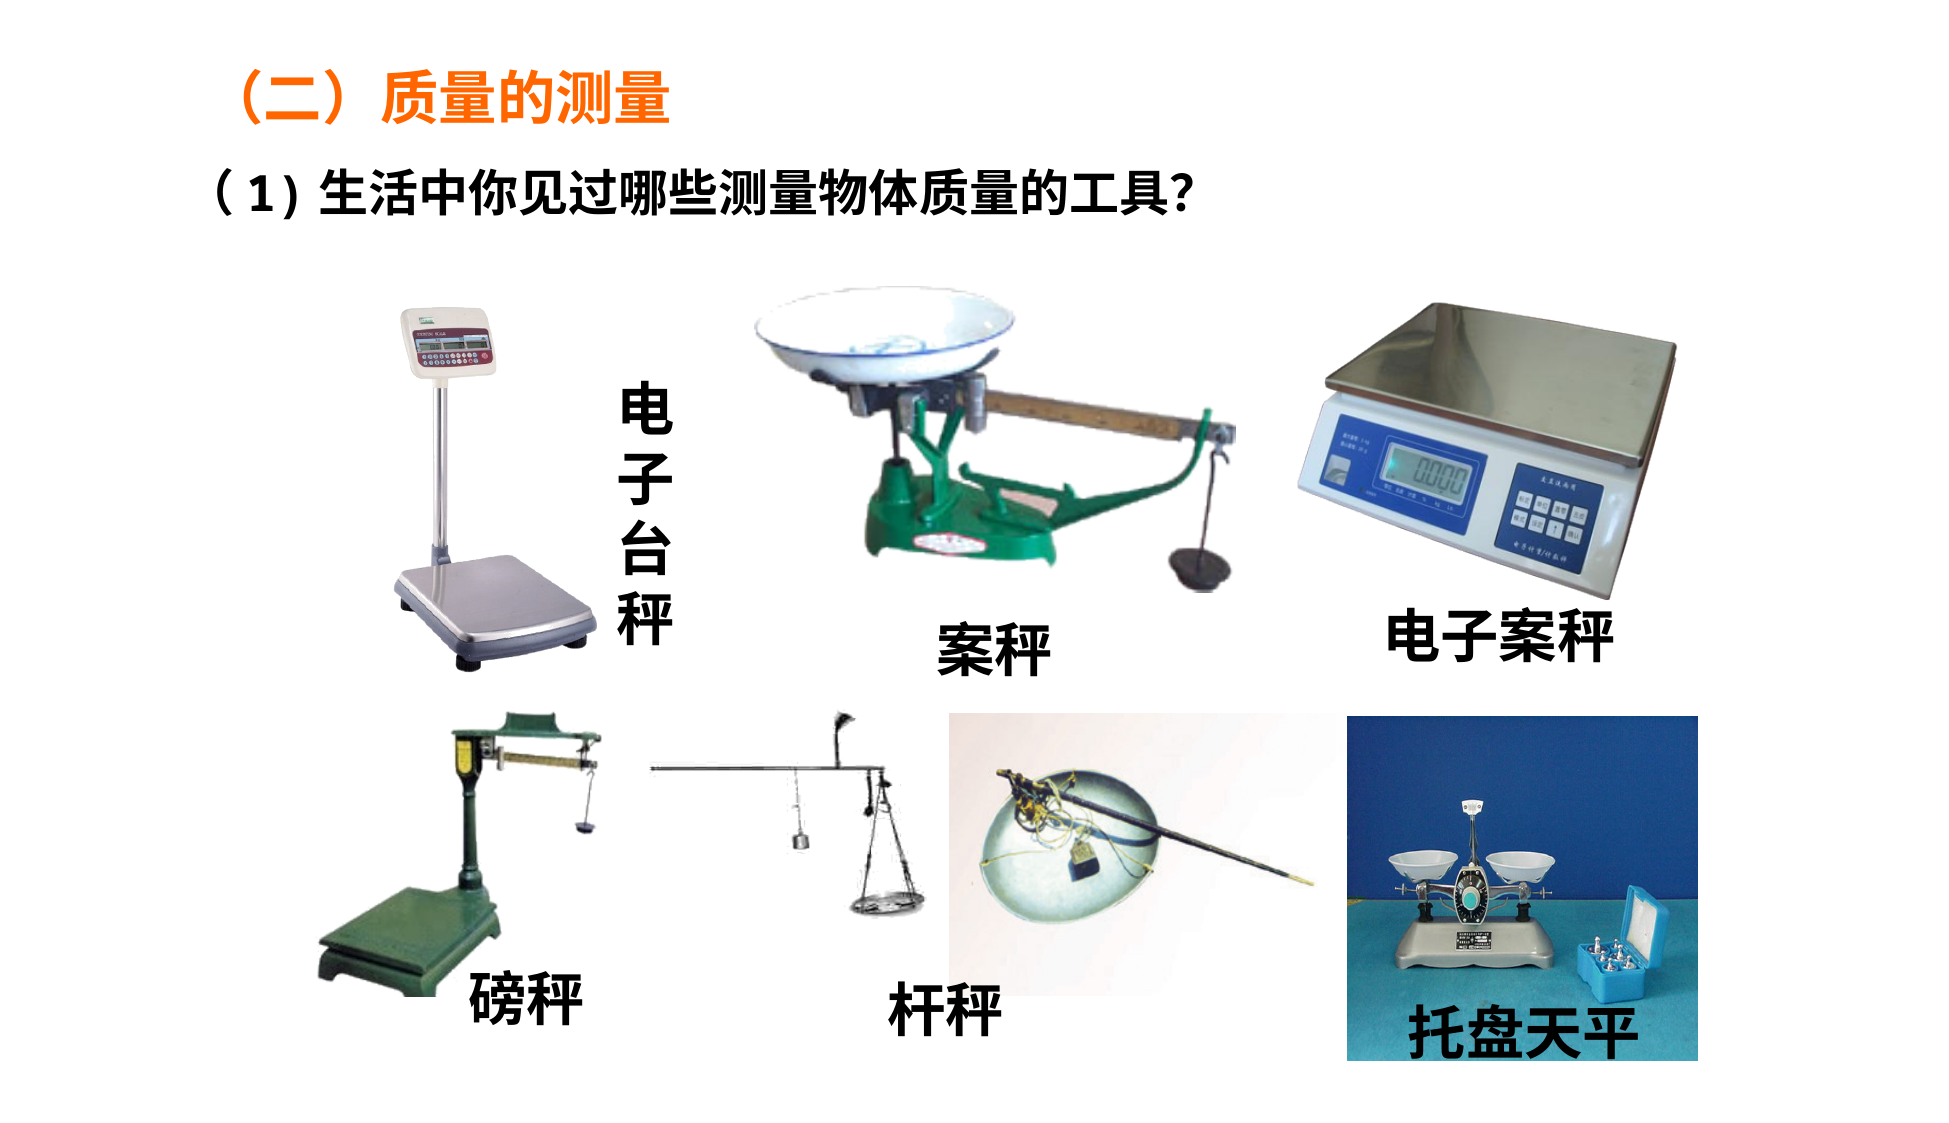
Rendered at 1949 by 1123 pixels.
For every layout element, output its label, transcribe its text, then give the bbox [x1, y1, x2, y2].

picture [1275, 286, 1703, 610]
text_box 电子案秤 [1340, 618, 1658, 677]
picture [263, 286, 943, 997]
text_box 磅秤 [454, 954, 710, 1040]
picture [754, 286, 1236, 593]
text_box 杆秤 [796, 965, 1095, 1051]
picture [948, 713, 1336, 996]
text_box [1336, 707, 1706, 1074]
text_box 案秤 [848, 605, 1142, 691]
text_box （二）质量的测量 （1)生活中你见过哪些测量物体质量的工具？ [124, 18, 1574, 229]
text_box 电子台秤 [644, 365, 699, 660]
